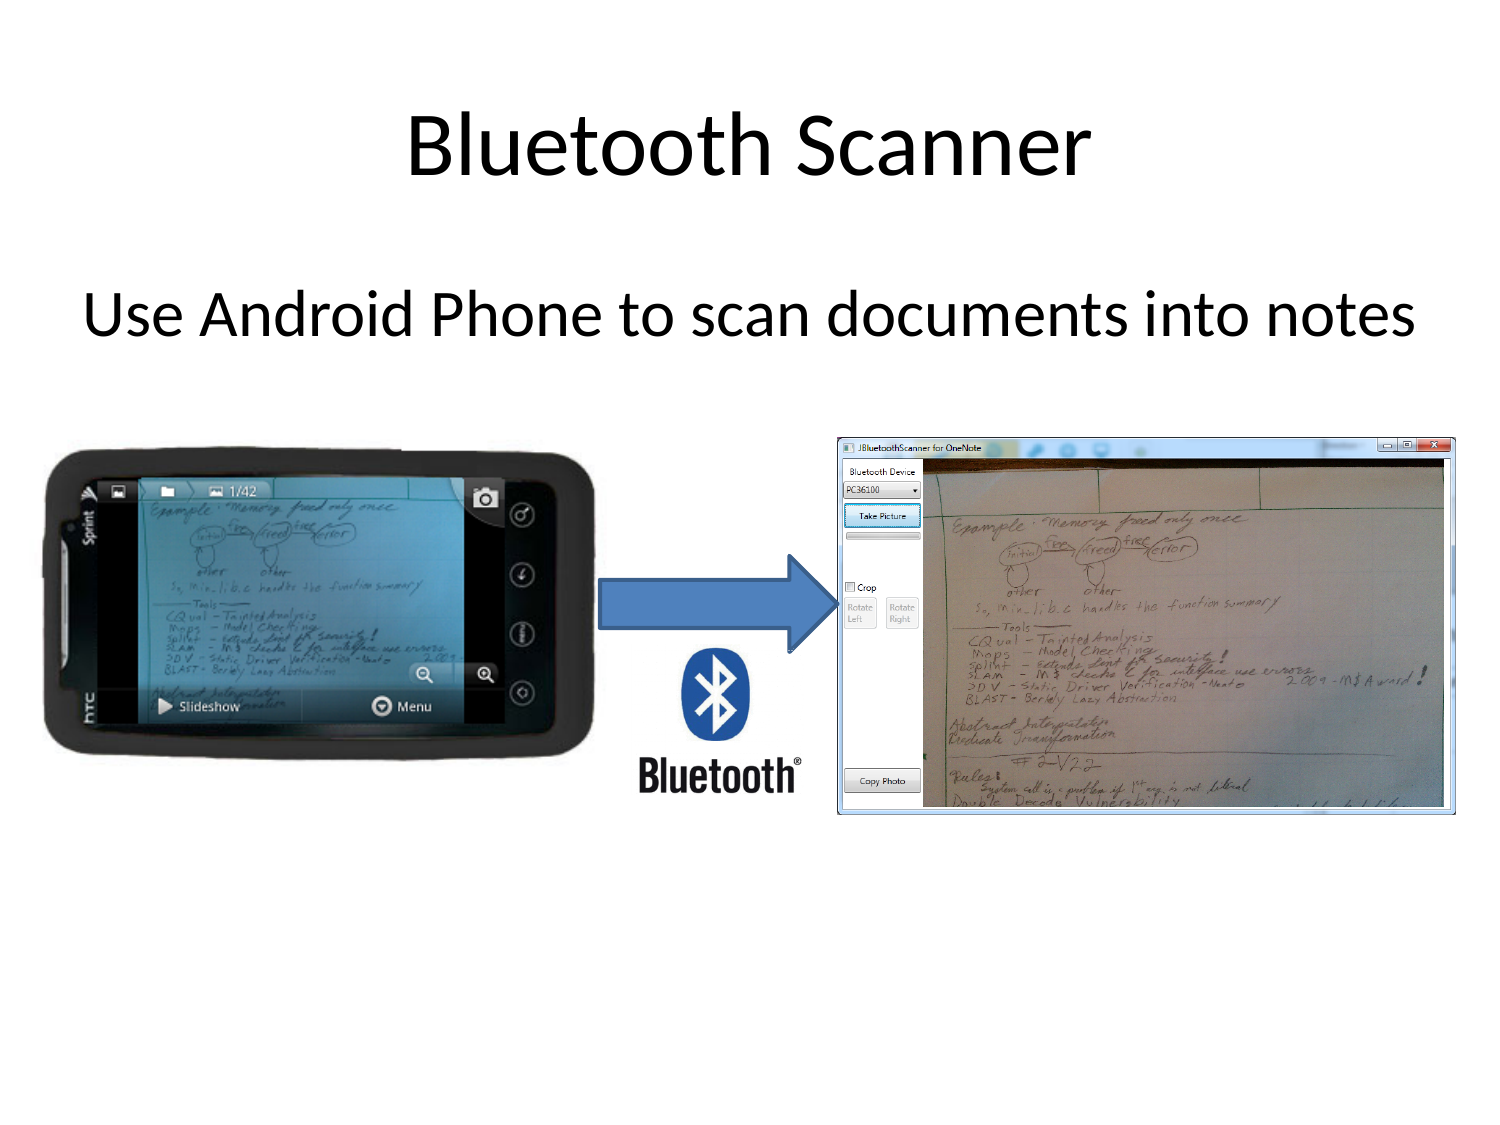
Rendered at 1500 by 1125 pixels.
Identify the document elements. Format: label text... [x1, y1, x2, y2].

text_box [635, 553, 832, 642]
title Bluetooth Scanner [75, 45, 1425, 233]
picture [24, 437, 819, 795]
list Use Android Phone to scan documents into notes [37, 262, 1463, 363]
picture [837, 437, 1456, 815]
